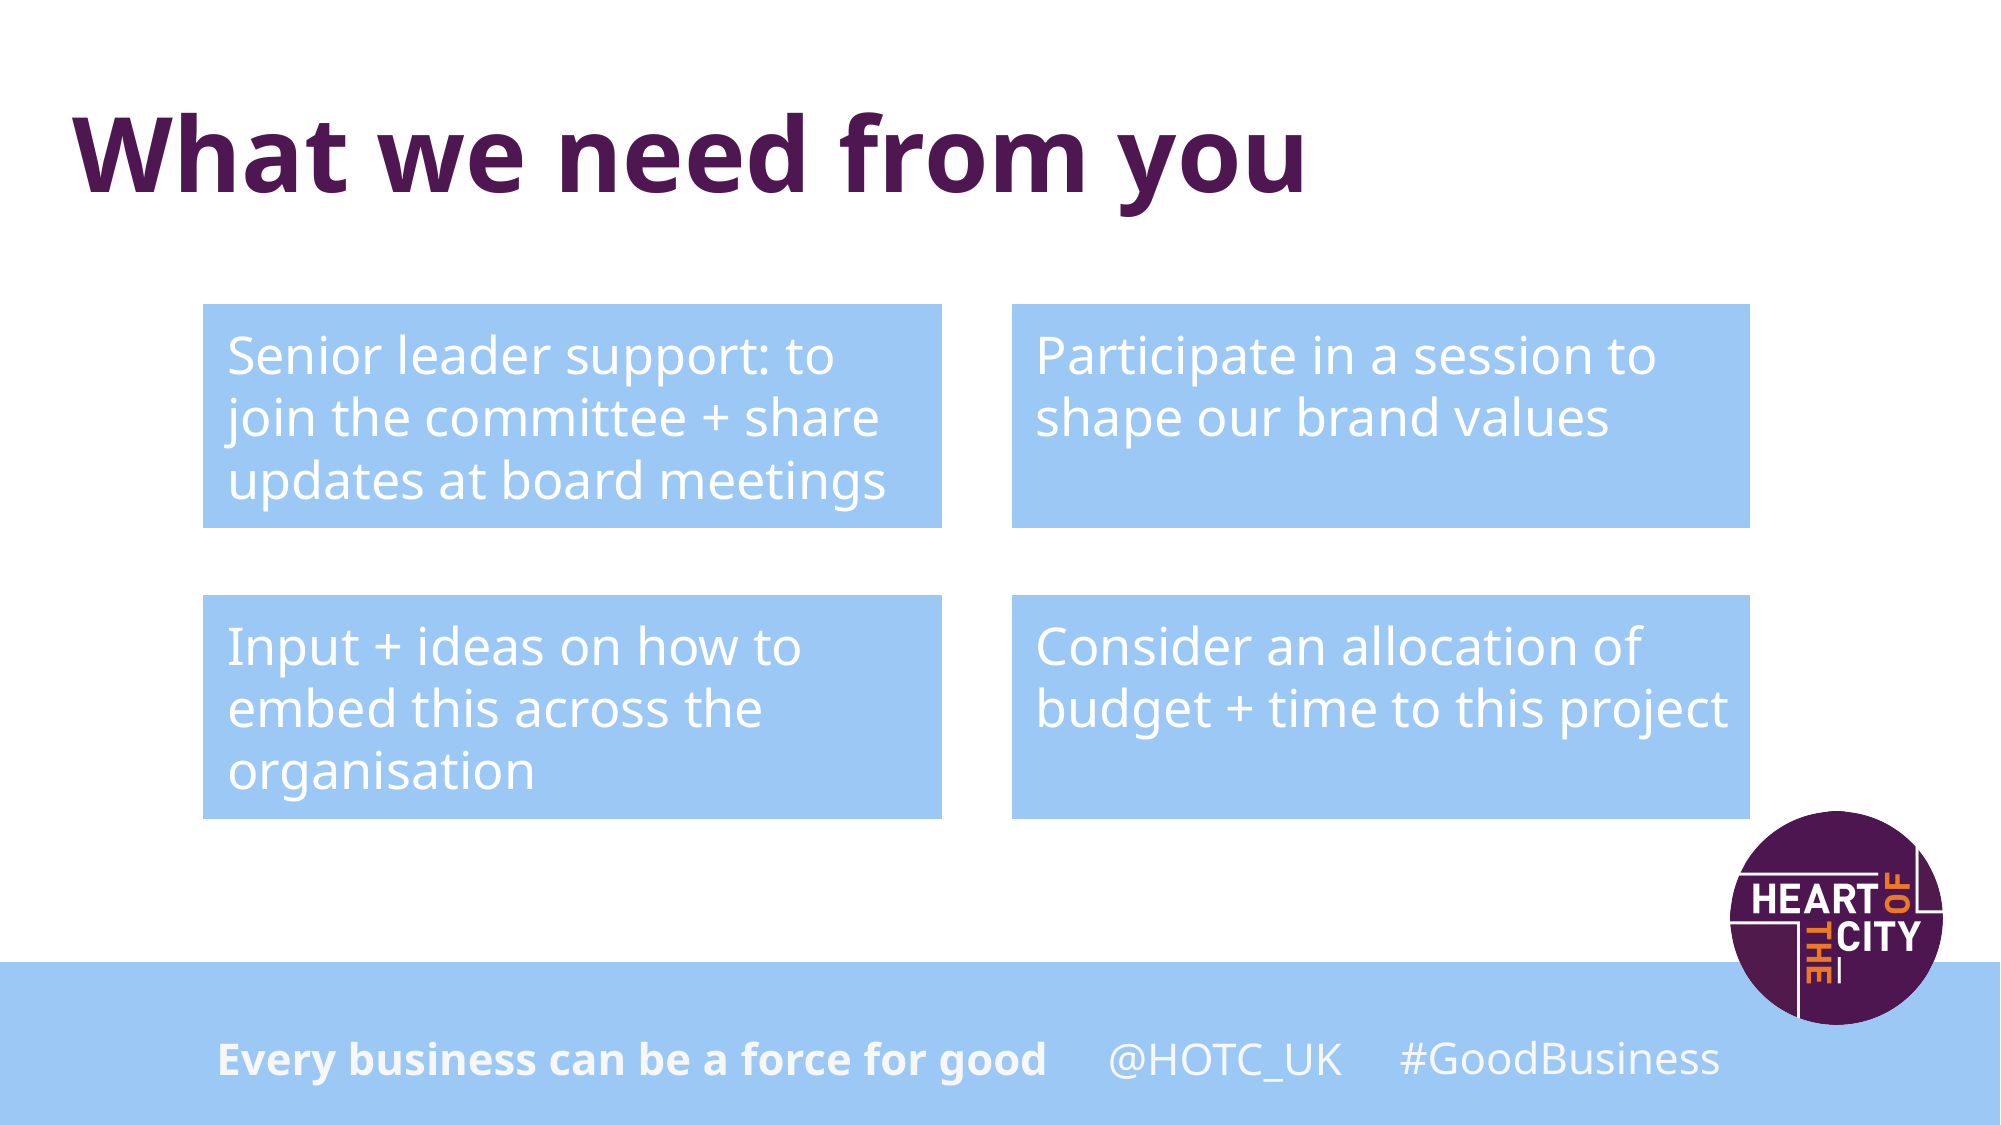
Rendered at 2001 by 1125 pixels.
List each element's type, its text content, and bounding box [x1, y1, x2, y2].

text_box Consider an allocation of budget + time to this project [1012, 595, 1750, 819]
text_box Senior leader support: to join the committee + share updates at board meetings [203, 304, 942, 528]
title What we need from you [57, 94, 1731, 223]
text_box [0, 963, 2000, 1125]
text_box Input + ideas on how to embed this across the organisation [203, 595, 942, 819]
text_box Participate in a session to shape our brand values [1012, 304, 1750, 528]
picture [1730, 811, 1943, 1025]
